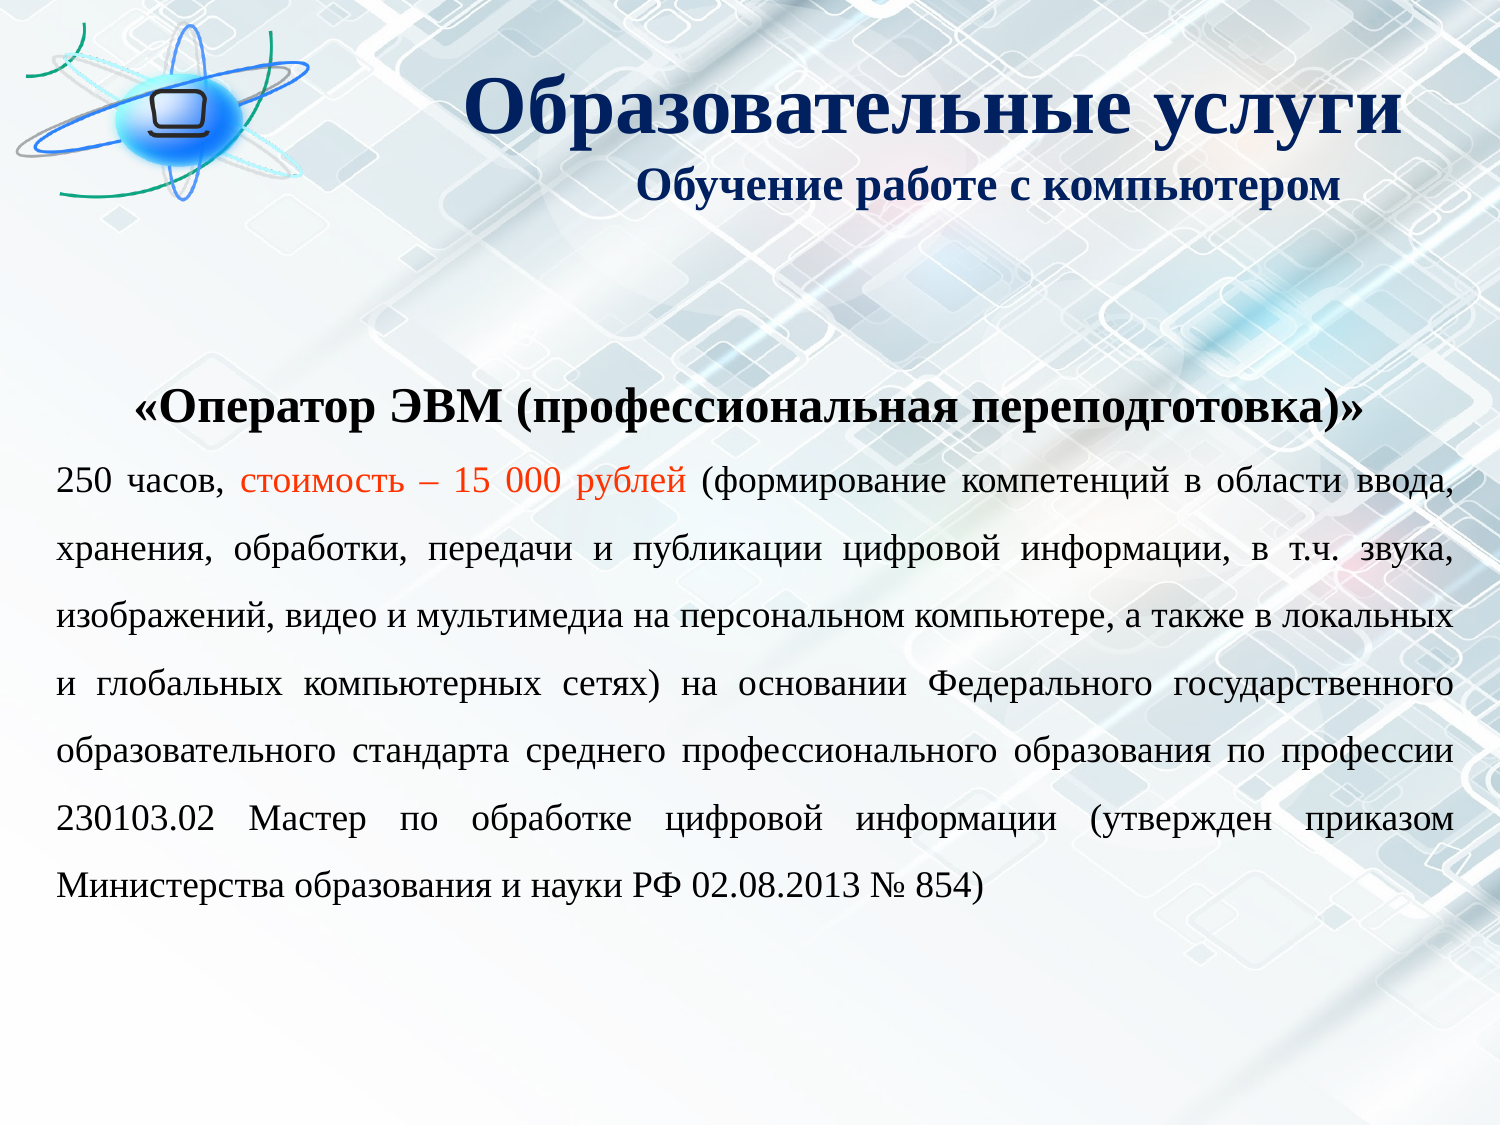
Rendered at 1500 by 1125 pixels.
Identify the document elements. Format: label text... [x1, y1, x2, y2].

text_box Обучение работе с компьютером [620, 145, 1358, 218]
text_box «Оператор ЭВМ (профессиональная переподготовка)» 250 часов, стоимость – 15 000 рублей (формирование компетенций в области ввода, хранения, обработки, передачи и публикации цифровой информации, в т.ч. звука, изображений, видео и мультимедиа на персональном компьютере, а также в локальных и глобальных компьютерных сетях) на основании Федерального государственного образовательного стандарта среднего профессионального образования по профессии 230103.02 Мастер по обработке цифровой информации (утвержден приказом Министерства образования и науки РФ 02.08.2013 № 854) [41, 356, 1471, 964]
picture [0, 0, 372, 241]
text_box Образовательные услуги [447, 42, 1419, 158]
